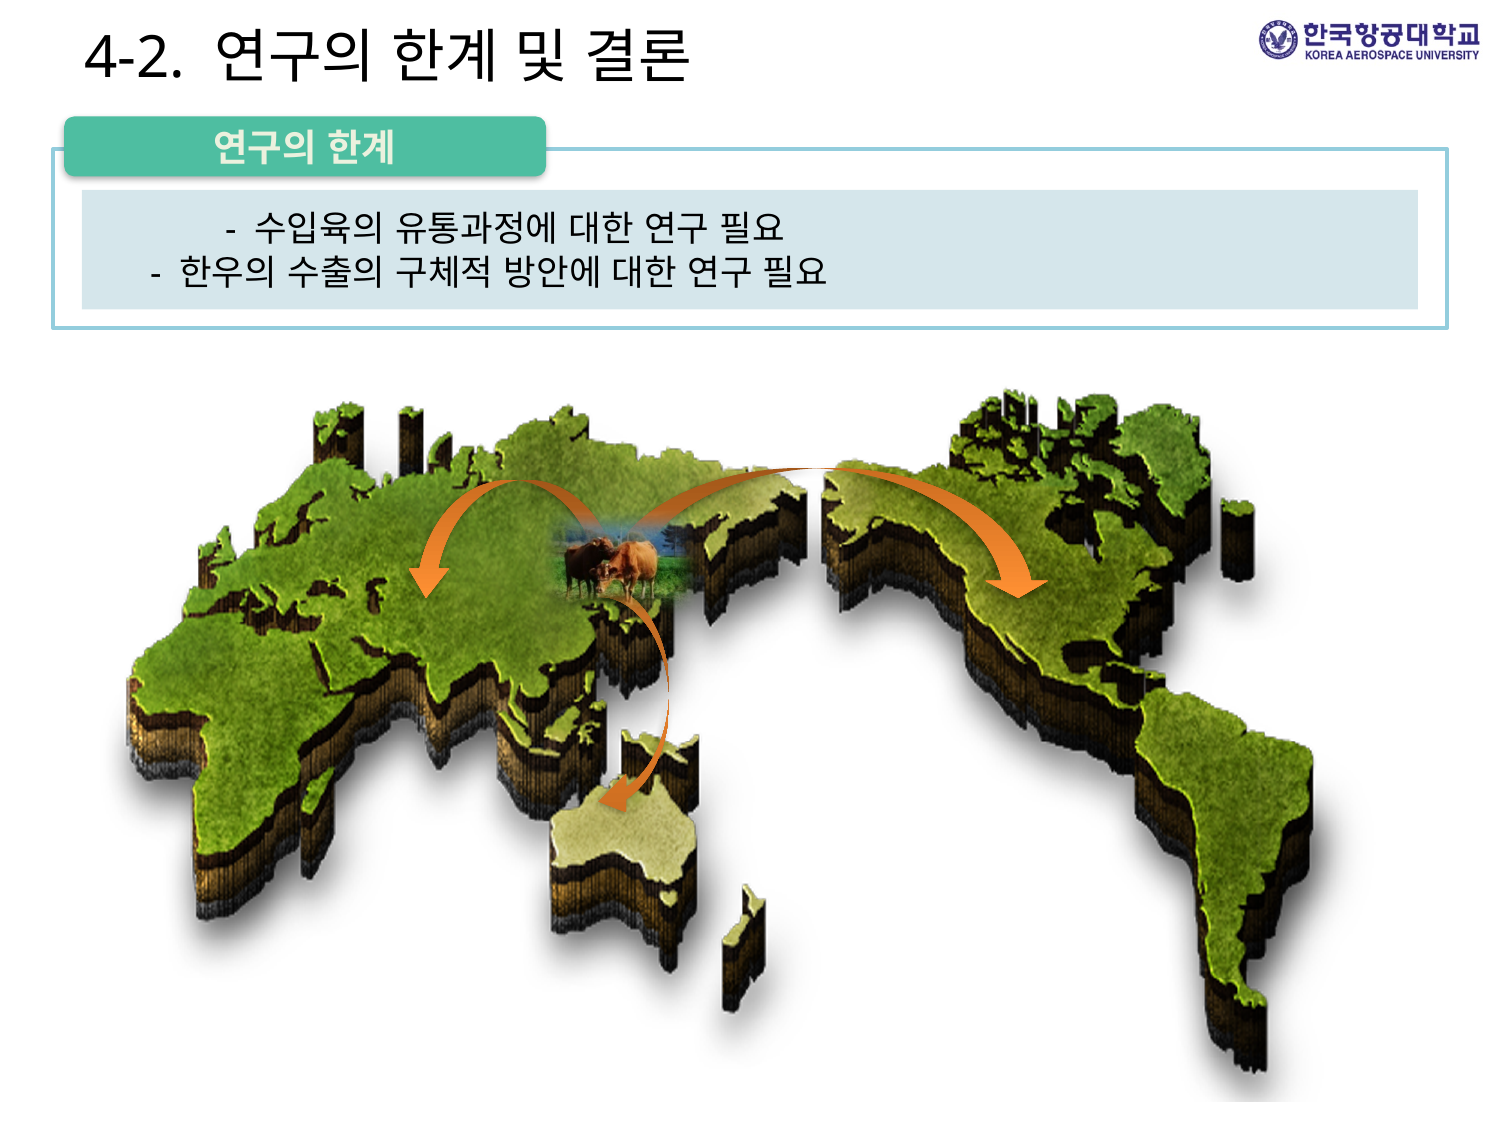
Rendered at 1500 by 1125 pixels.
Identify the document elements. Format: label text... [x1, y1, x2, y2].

text_box 연구의 한계 [64, 116, 547, 177]
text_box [99, 385, 1377, 1102]
text_box [51, 147, 1449, 330]
picture [1252, 9, 1483, 67]
text_box 4-2. 연구의 한계 및 결론 [69, 11, 707, 97]
